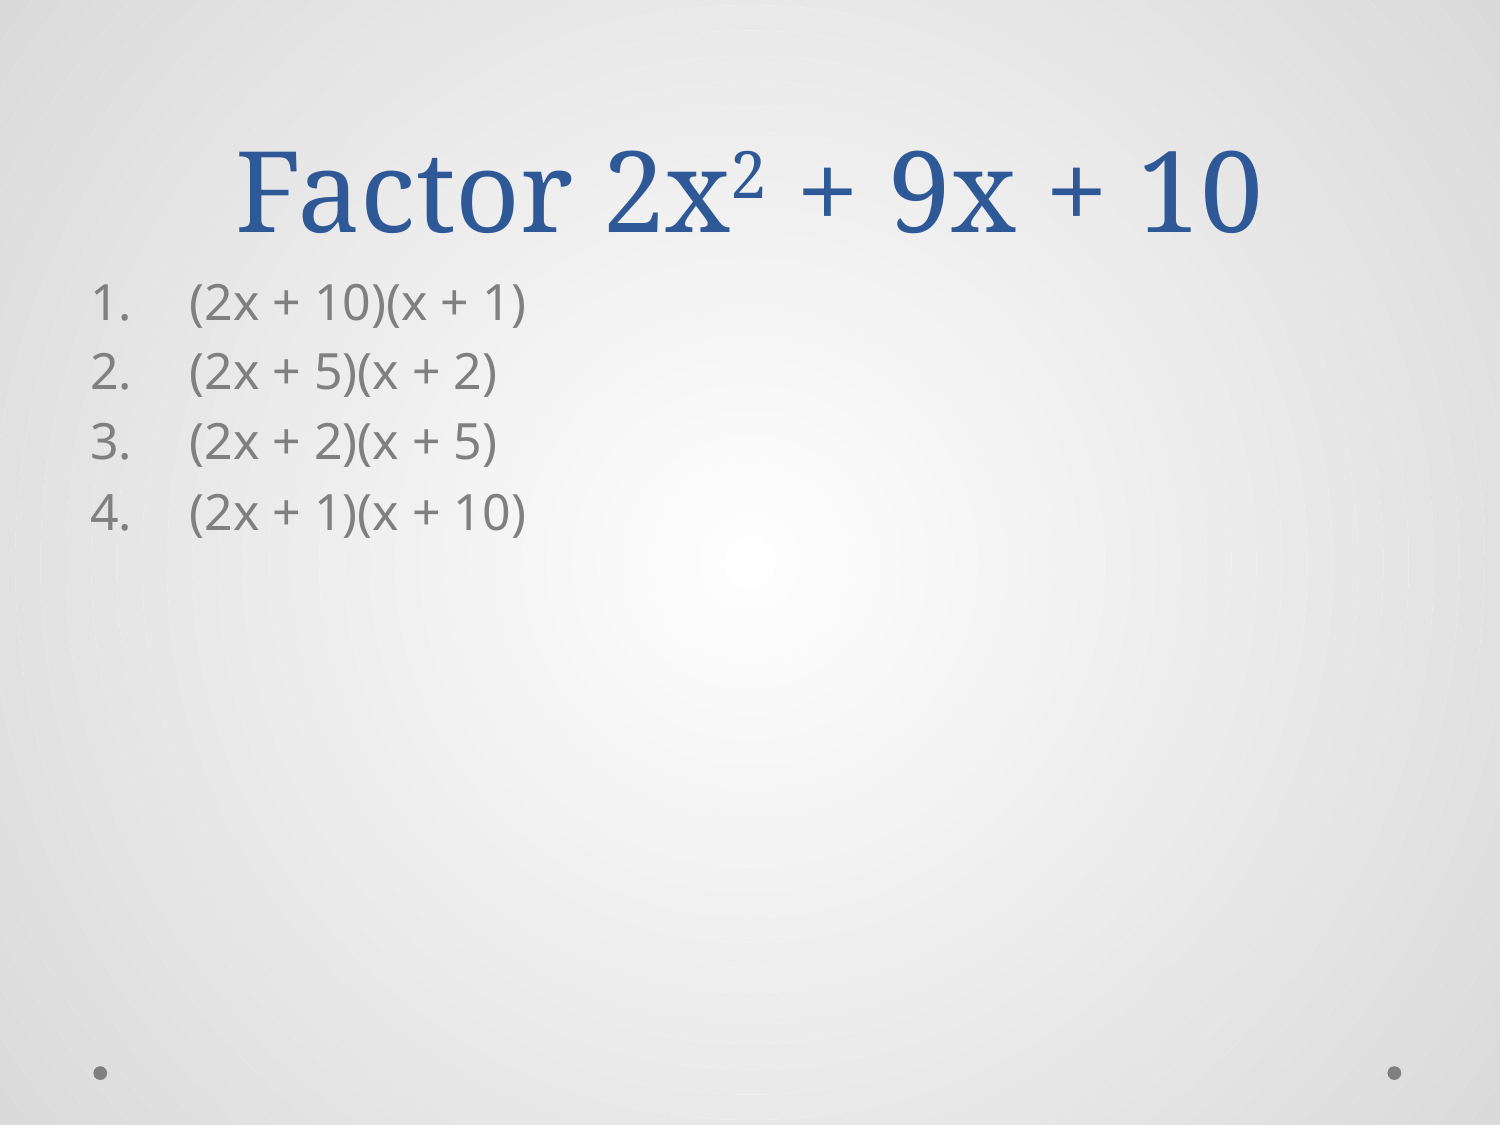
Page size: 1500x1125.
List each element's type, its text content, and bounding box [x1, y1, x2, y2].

title Factor 2x2 + 9x + 10 [75, 0, 1425, 263]
list (2x + 10)(x + 1) (2x + 5)(x + 2) (2x + 2)(x + 5) (2x + 1)(x + 10) [75, 262, 750, 938]
